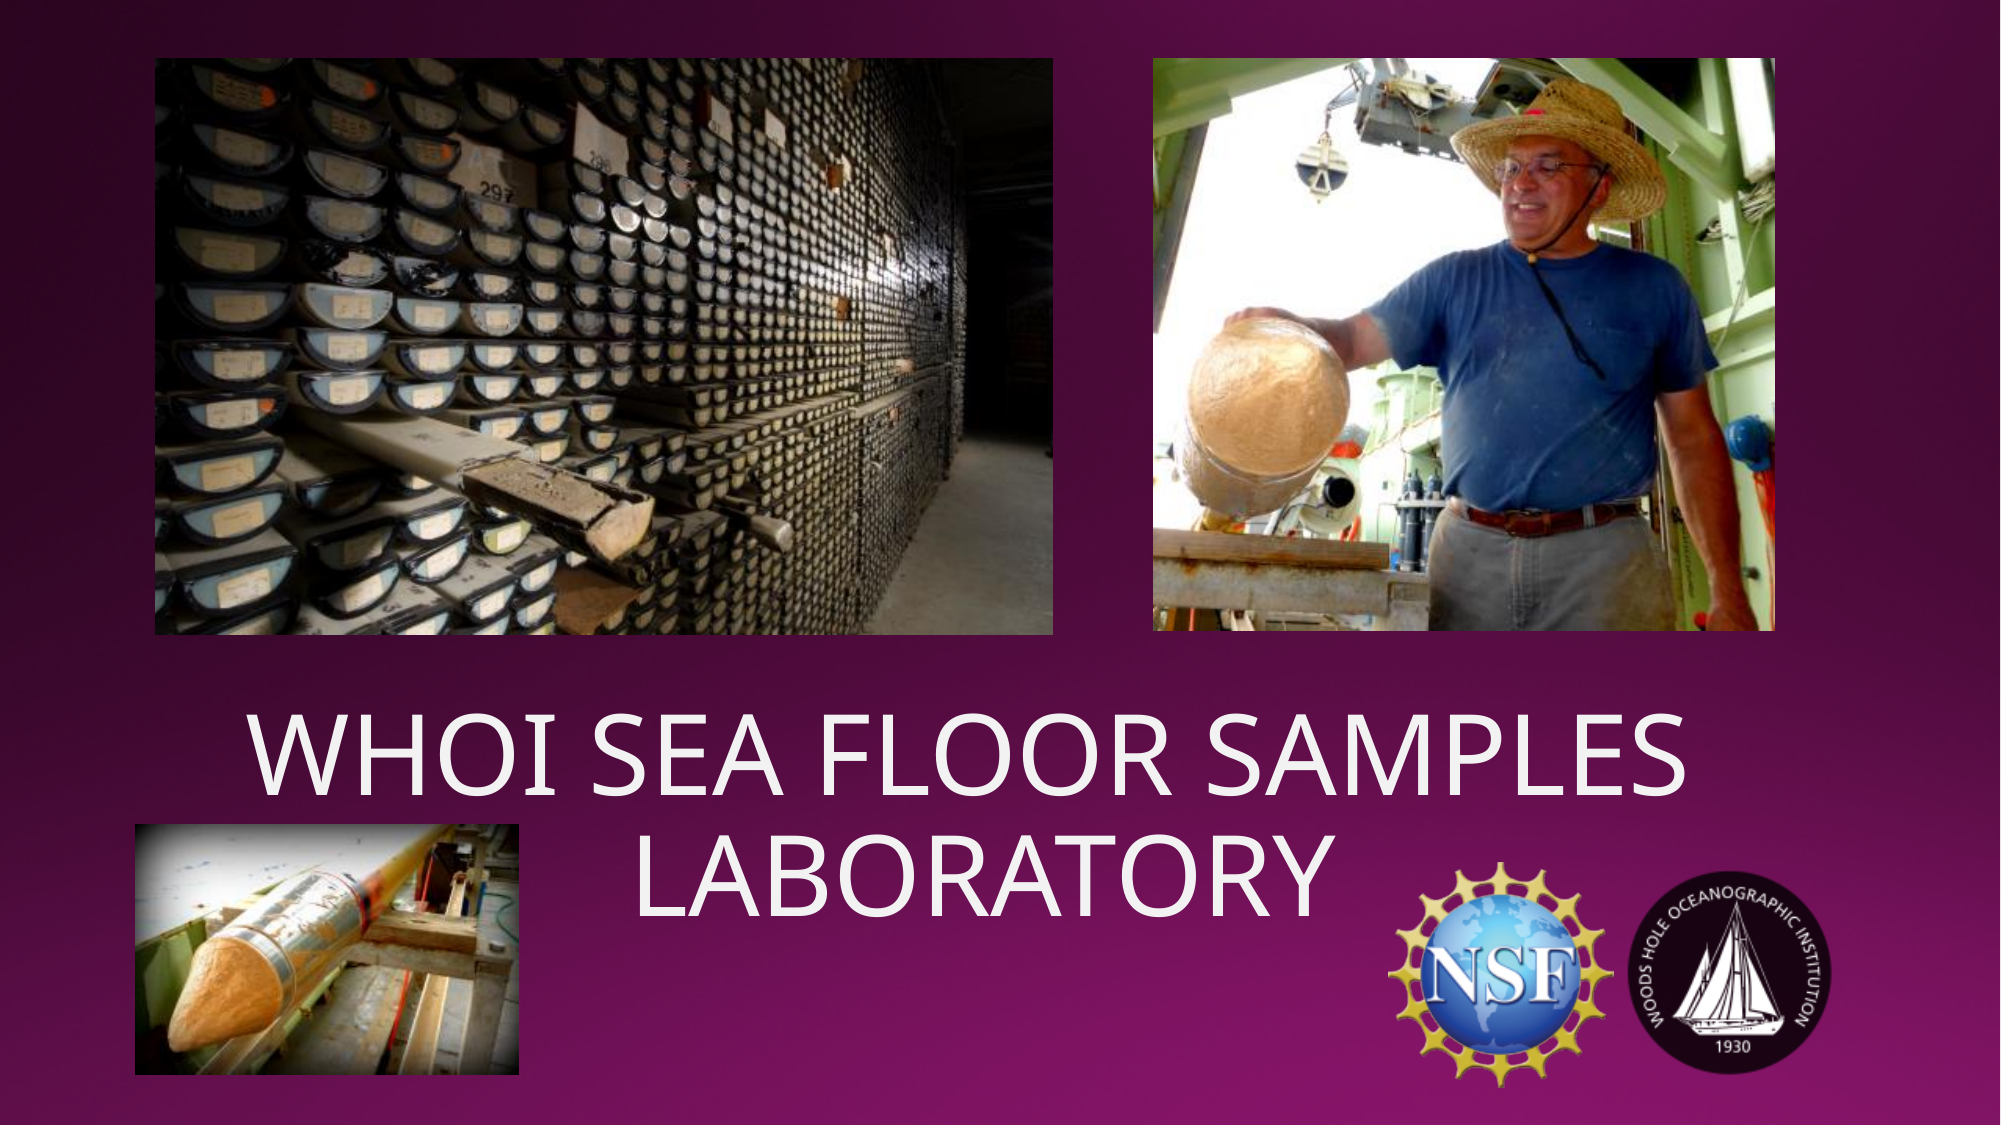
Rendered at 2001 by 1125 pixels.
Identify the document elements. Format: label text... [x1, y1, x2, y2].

picture [0, 0, 2001, 1125]
subtitle WHOI SEA FLOOR SAMPLES LABORATORY [218, 662, 1719, 949]
